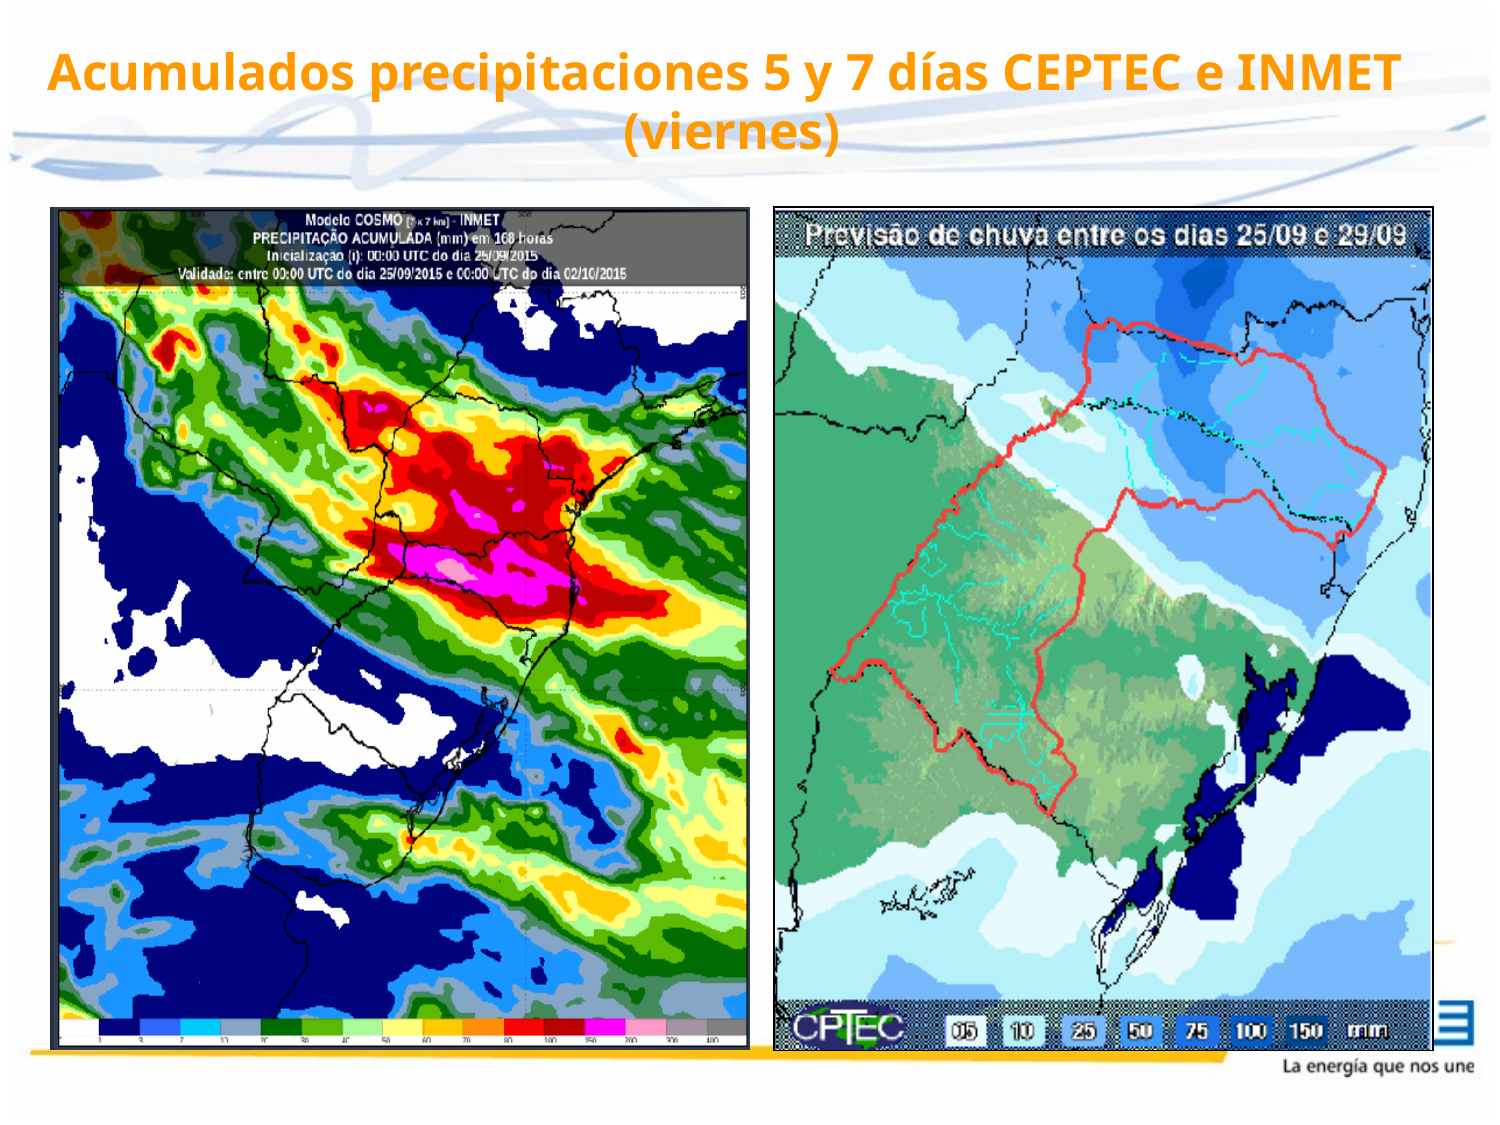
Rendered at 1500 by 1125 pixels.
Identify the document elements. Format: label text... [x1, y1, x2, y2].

picture [7, 6, 1493, 1118]
title Acumulados precipitaciones 5 y 7 días CEPTEC e INMET (viernes) [0, 37, 1470, 163]
